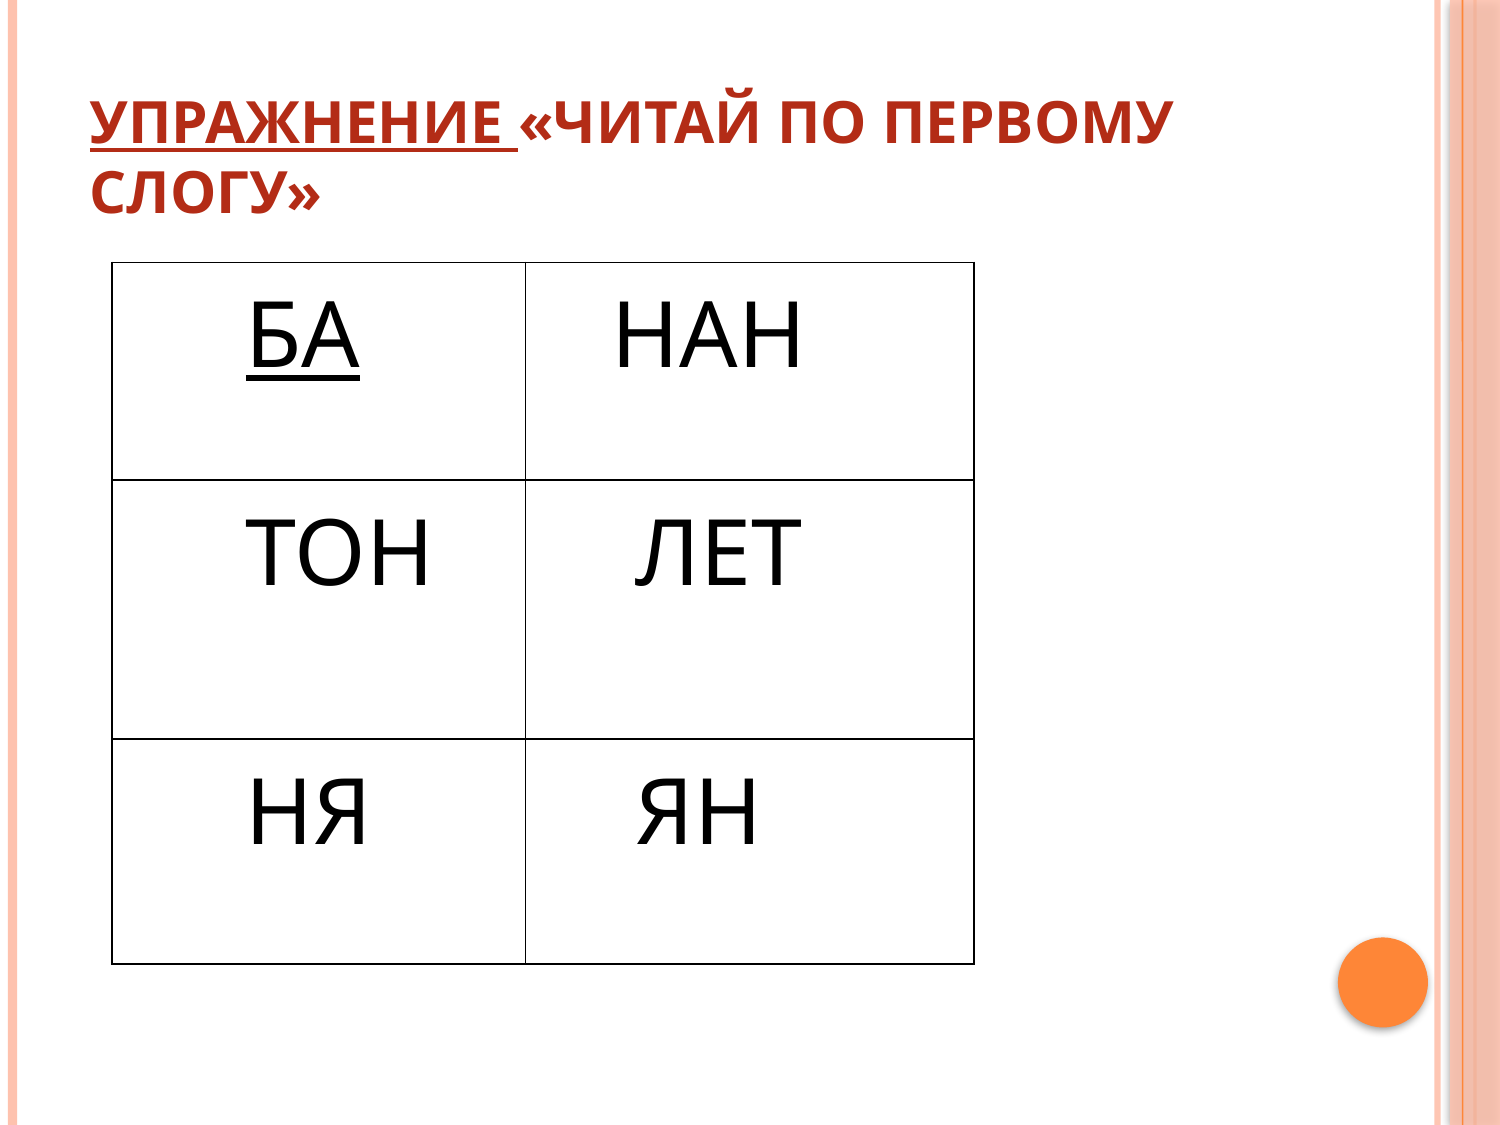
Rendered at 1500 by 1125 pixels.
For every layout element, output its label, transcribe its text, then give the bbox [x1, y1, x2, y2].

table_header БА [113, 263, 525, 479]
table_cell НЯ [113, 740, 525, 963]
table_header НАН [526, 263, 973, 479]
title Упражнение «Читай по первому слогу» [75, 45, 1300, 233]
table_cell ТОН [113, 481, 525, 738]
table_cell ЛЕТ [526, 481, 973, 738]
table_cell ЯН [526, 740, 973, 963]
